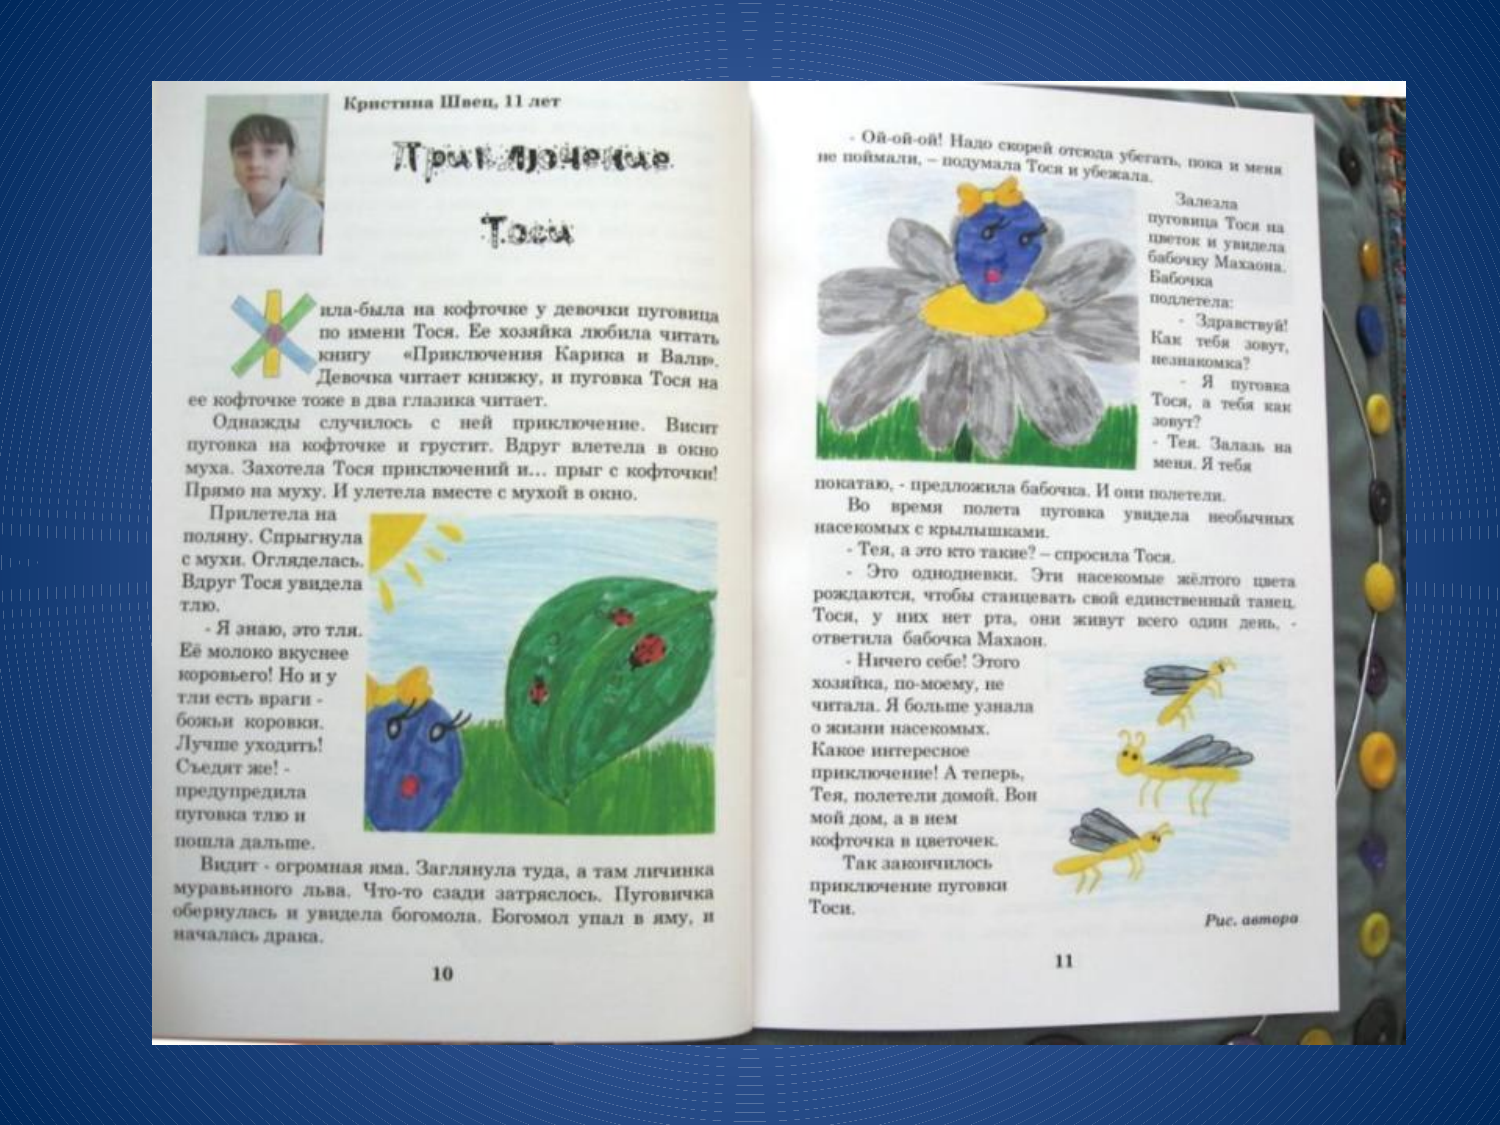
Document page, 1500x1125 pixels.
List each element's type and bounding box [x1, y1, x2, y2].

picture [152, 81, 1406, 1045]
